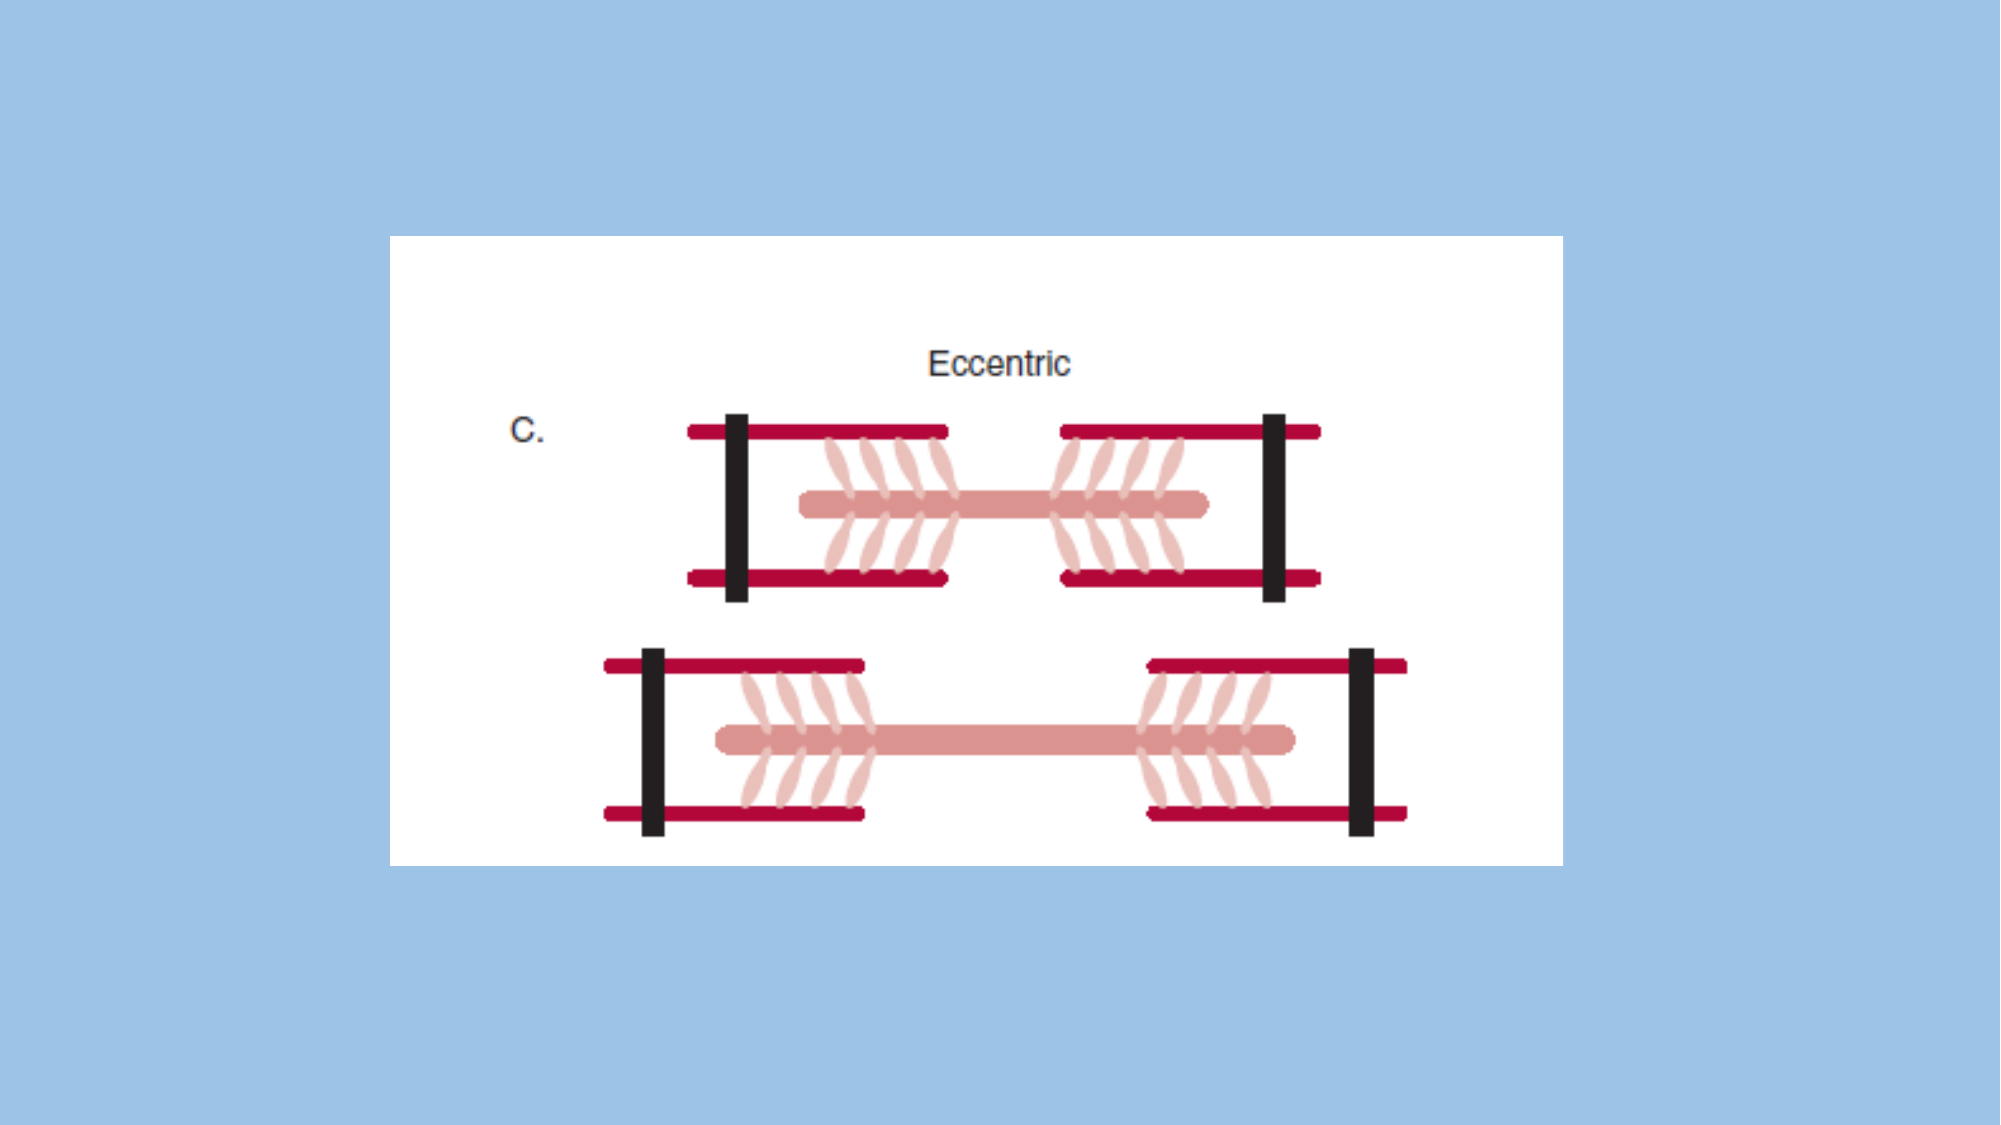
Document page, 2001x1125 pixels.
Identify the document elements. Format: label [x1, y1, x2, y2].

picture [390, 236, 1564, 866]
